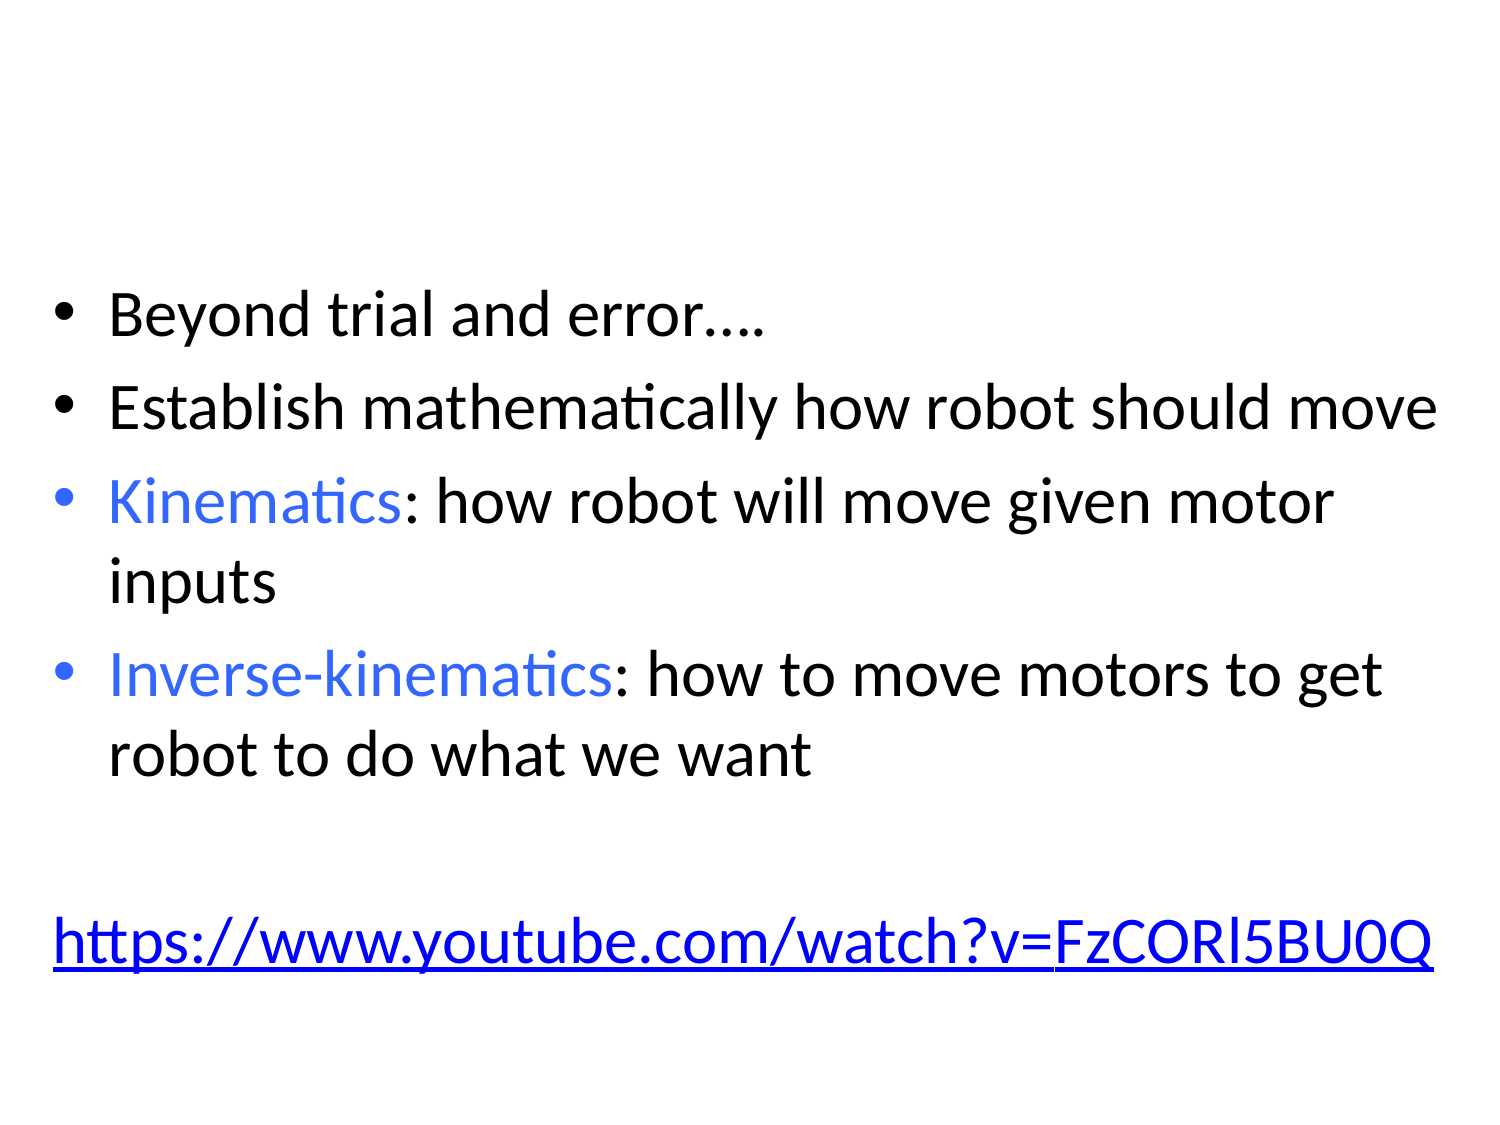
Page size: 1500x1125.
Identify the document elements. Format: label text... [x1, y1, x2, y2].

list Beyond trial and error…. Establish mathematically how robot should move Kinematics: how robot will move given motor inputs Inverse-kinematics: how to move motors to get robot to do what we want https://www.youtube.com/watch?v=FzCORl5BU0Q [37, 262, 1475, 1005]
